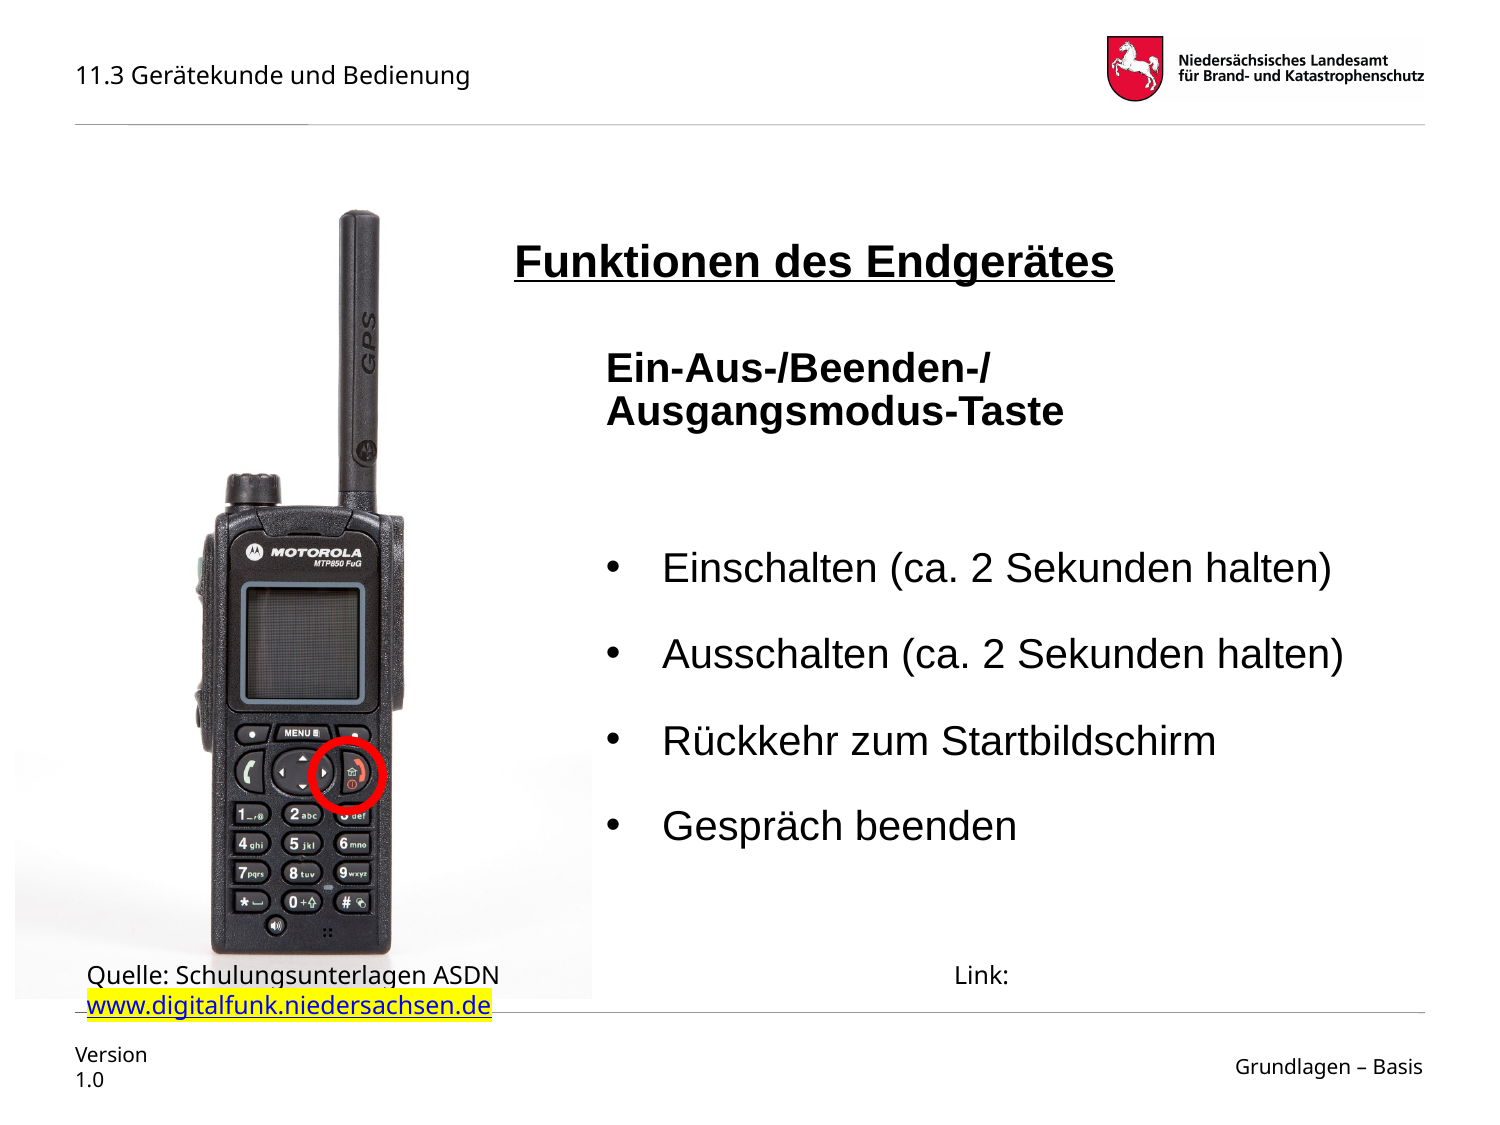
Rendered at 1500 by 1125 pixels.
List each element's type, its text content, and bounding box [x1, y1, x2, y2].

text_box Quelle: Schulungsunterlagen ASDN Link: www.digitalfunk.niedersachsen.de [71, 952, 1436, 1091]
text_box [590, 339, 1499, 904]
text_box Funktionen des Endgerätes [597, 231, 1500, 295]
picture [15, 135, 592, 999]
picture [1107, 36, 1424, 102]
